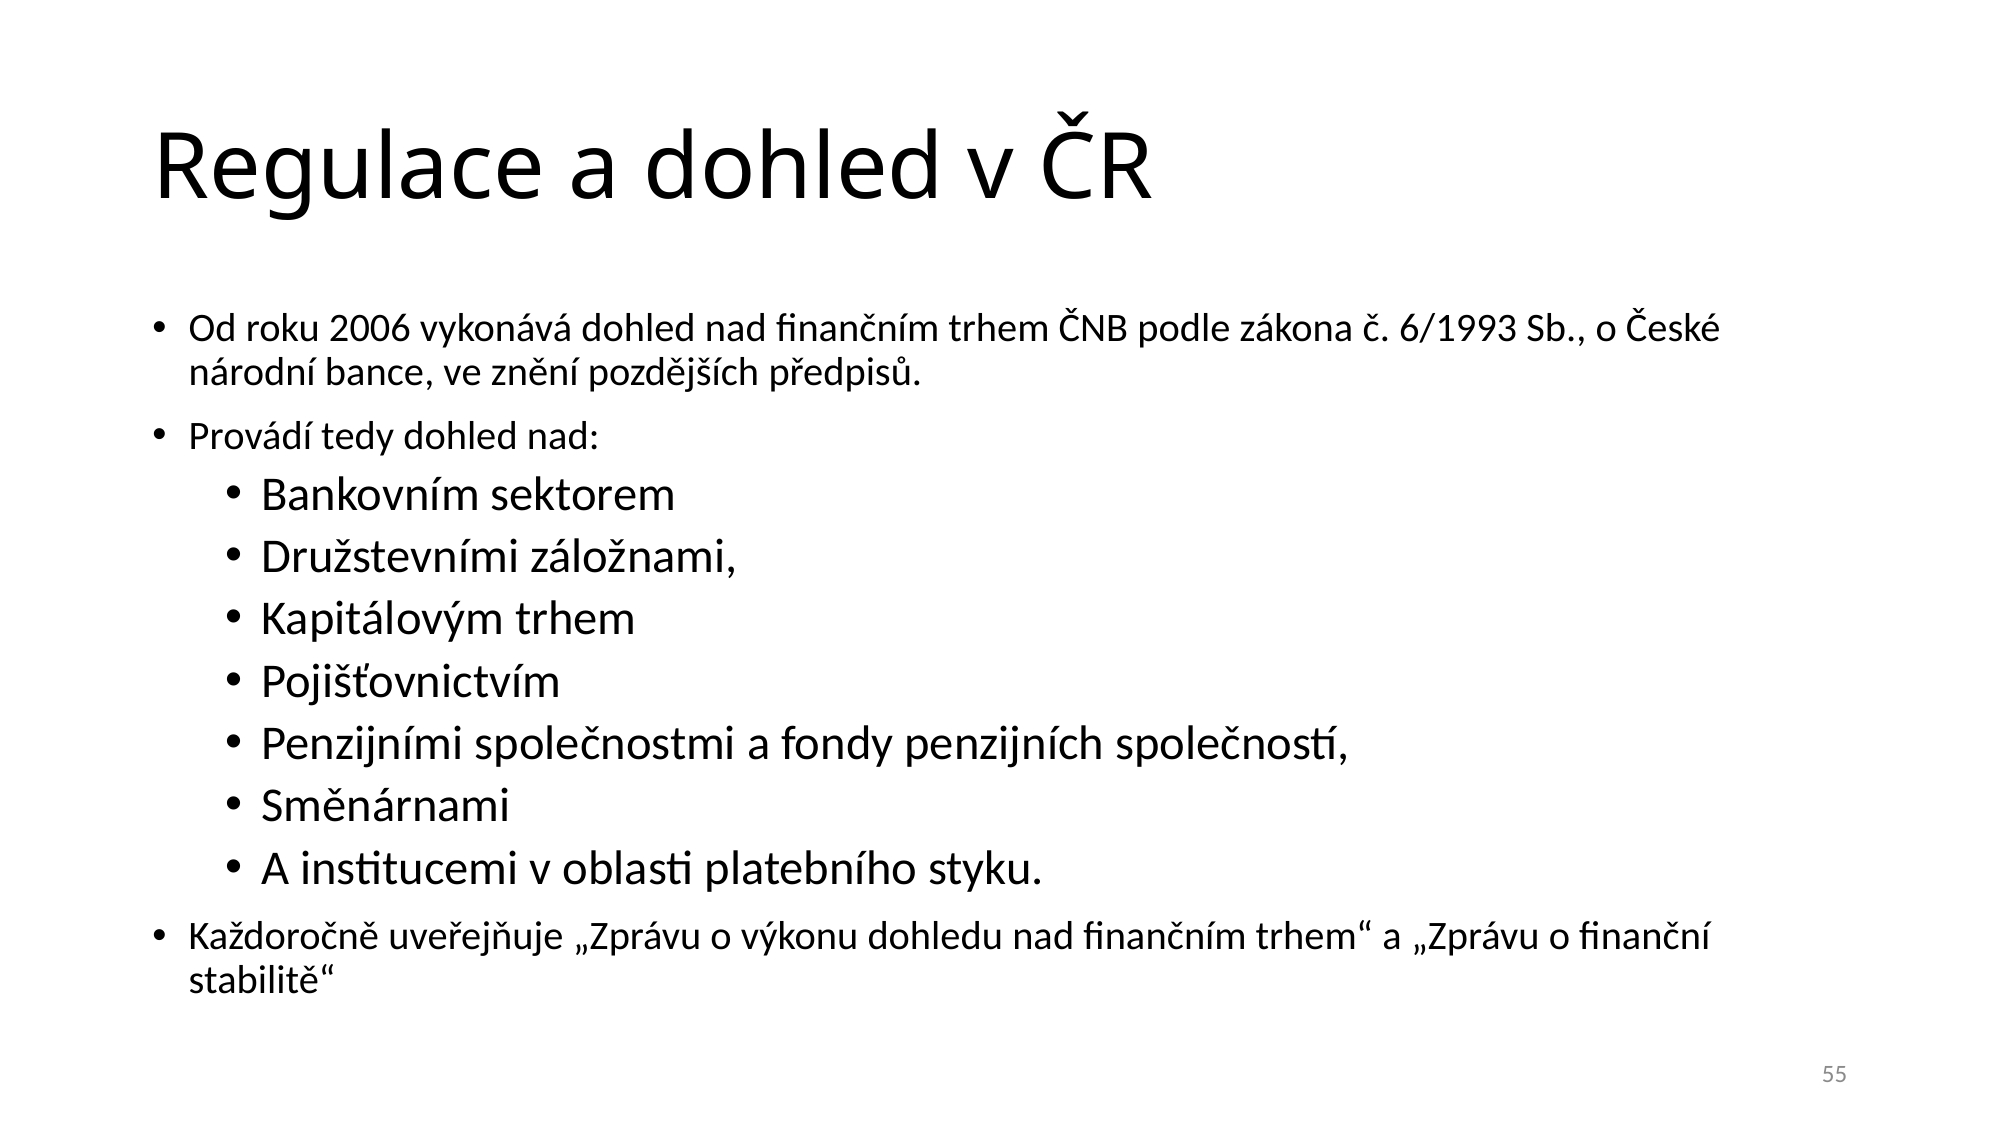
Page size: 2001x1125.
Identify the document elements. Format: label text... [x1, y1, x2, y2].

slide_number 55 [1412, 1042, 1863, 1103]
title Regulace a dohled v ČR [137, 59, 1863, 278]
list Od roku 2006 vykonává dohled nad finančním trhem ČNB podle zákona č. 6/1993 Sb., o České národní bance, ve znění pozdějších předpisů. Provádí tedy dohled nad: Bankovním sektorem Družstevními záložnami, Kapitálovým trhem Pojišťovnictvím Penzijními společnostmi a fondy penzijních společností, Směnárnami A institucemi v oblasti platebního styku. Každoročně uveřejňuje „Zprávu o výkonu dohledu nad finančním trhem“ a „Zprávu o finanční stabilitě“ [137, 299, 1863, 1014]
